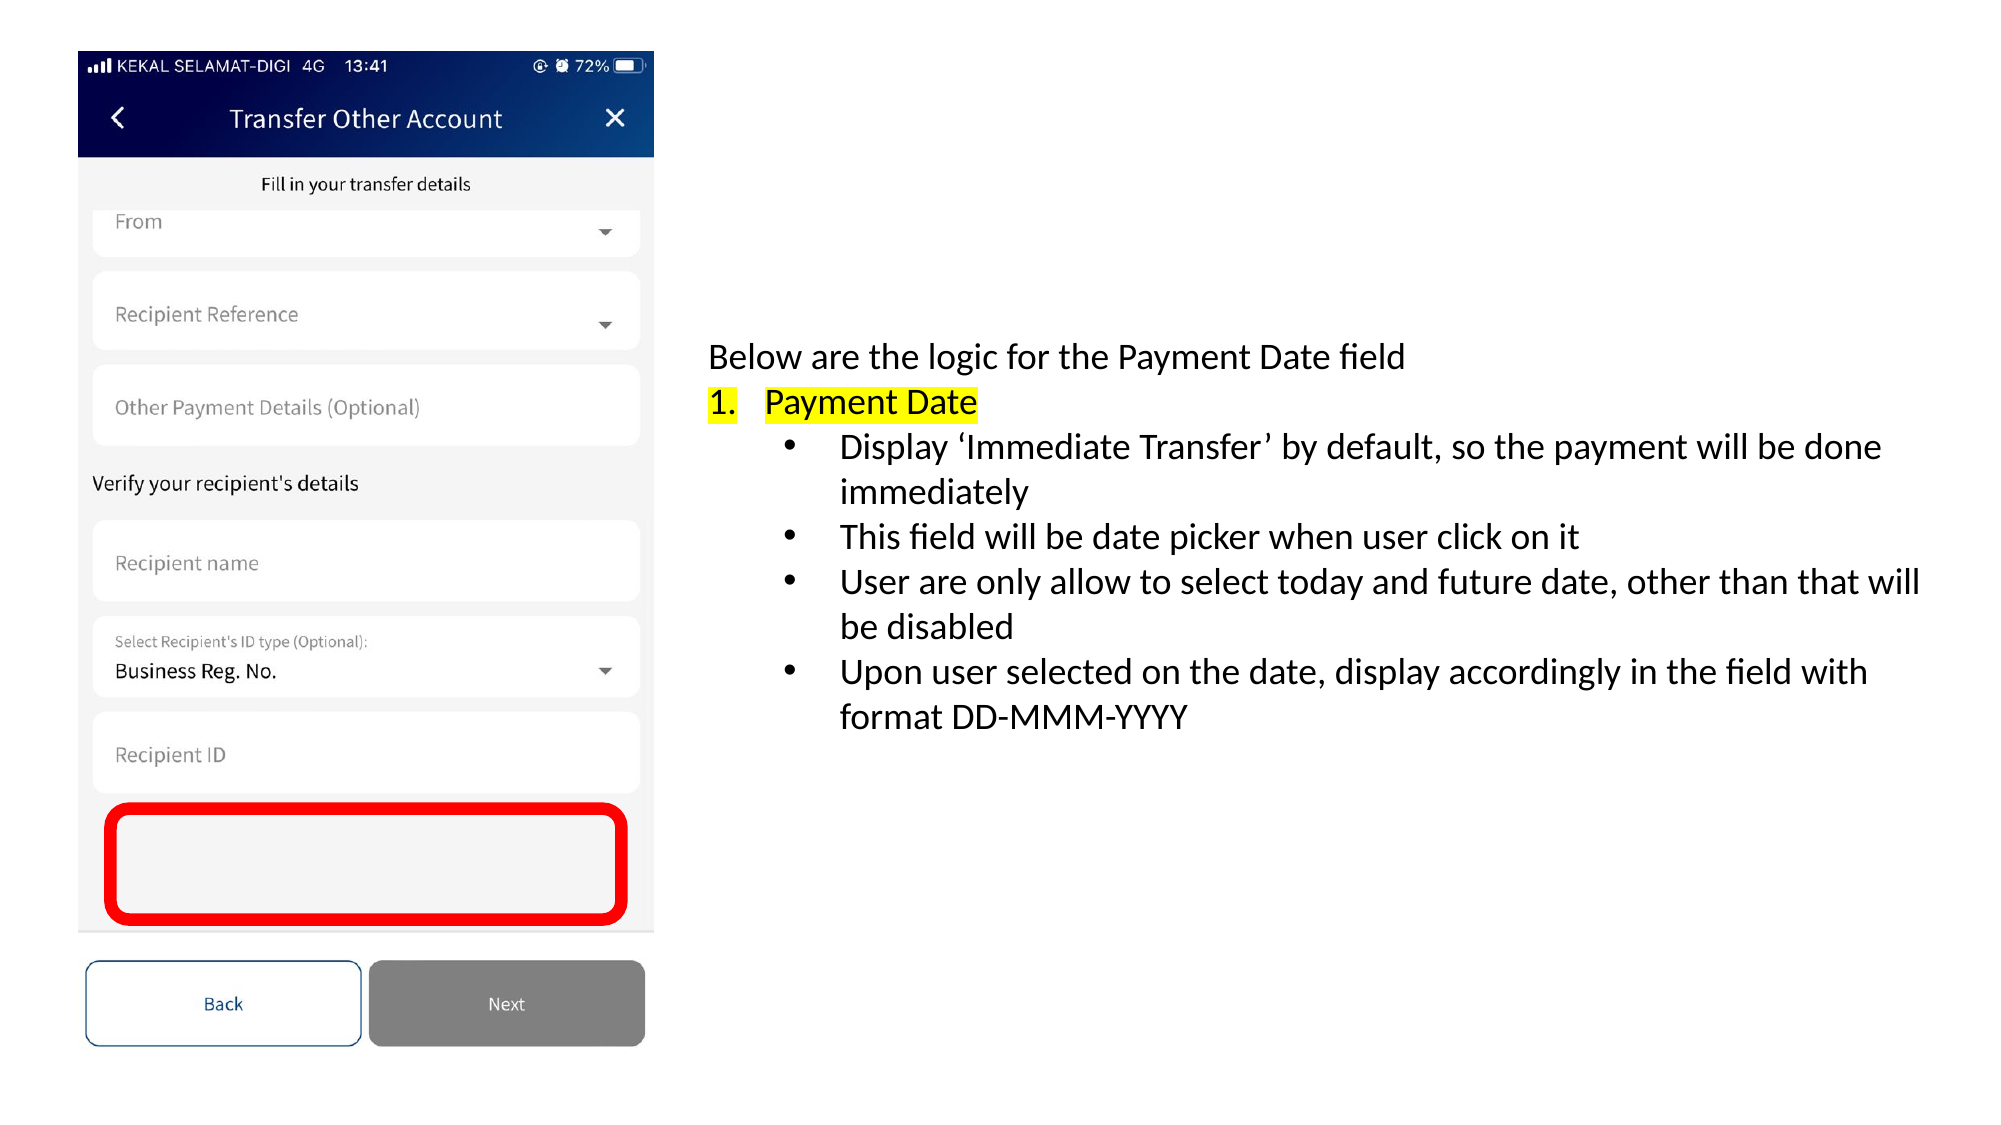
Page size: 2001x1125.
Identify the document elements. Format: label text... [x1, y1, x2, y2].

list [78, 51, 654, 1074]
text_box Below are the logic for the Payment Date field Payment Date Display ‘Immediate Transfer’ by default, so the payment will be done immediately This field will be date picker when user click on it User are only allow to select today and future date, other than that will be disabled Upon user selected on the date, display accordingly in the field with format DD-MMM-YYYY [693, 324, 1961, 745]
